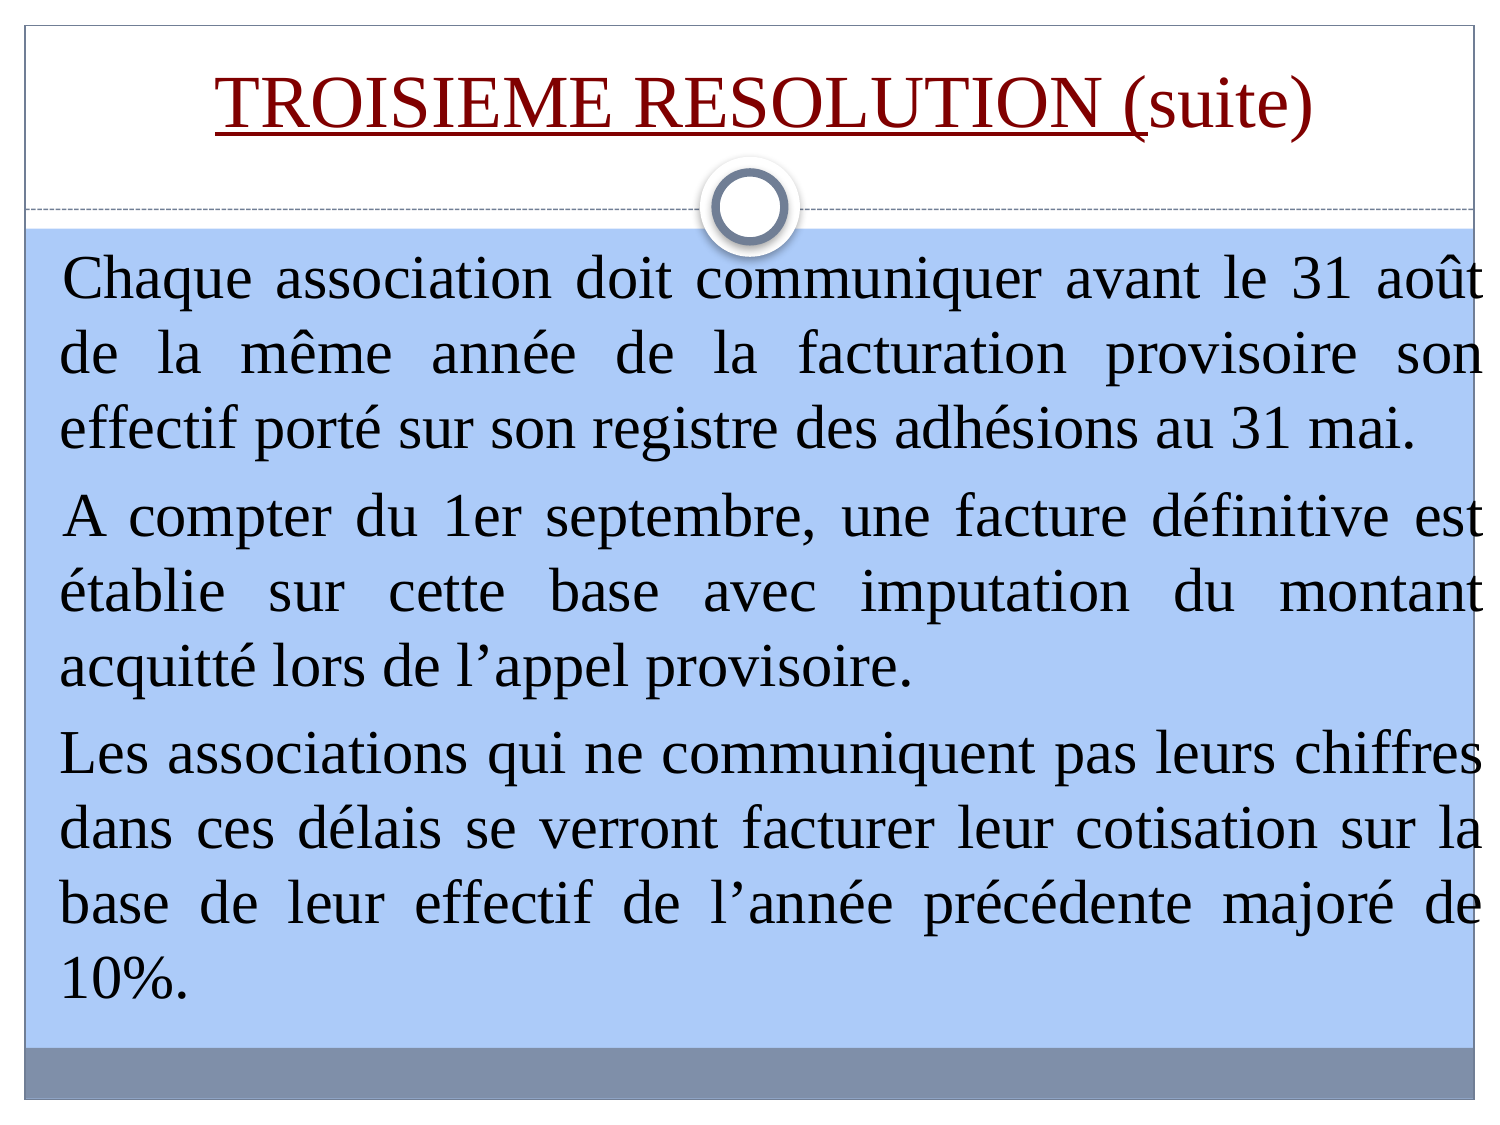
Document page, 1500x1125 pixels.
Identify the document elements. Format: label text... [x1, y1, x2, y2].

title TROISIEME RESOLUTION (suite) [29, 18, 1500, 148]
list Chaque association doit communiquer avant le 31 août de la même année de la facturation provisoire son effectif porté sur son registre des adhésions au 31 mai. A compter du 1er septembre, une facture définitive est établie sur cette base avec imputation du montant acquitté lors de l’appel provisoire. Les associations qui ne communiquent pas leurs chiffres dans ces délais se verront facturer leur cotisation sur la base de leur effectif de l’année précédente majoré de 10%. [0, 148, 1500, 1125]
